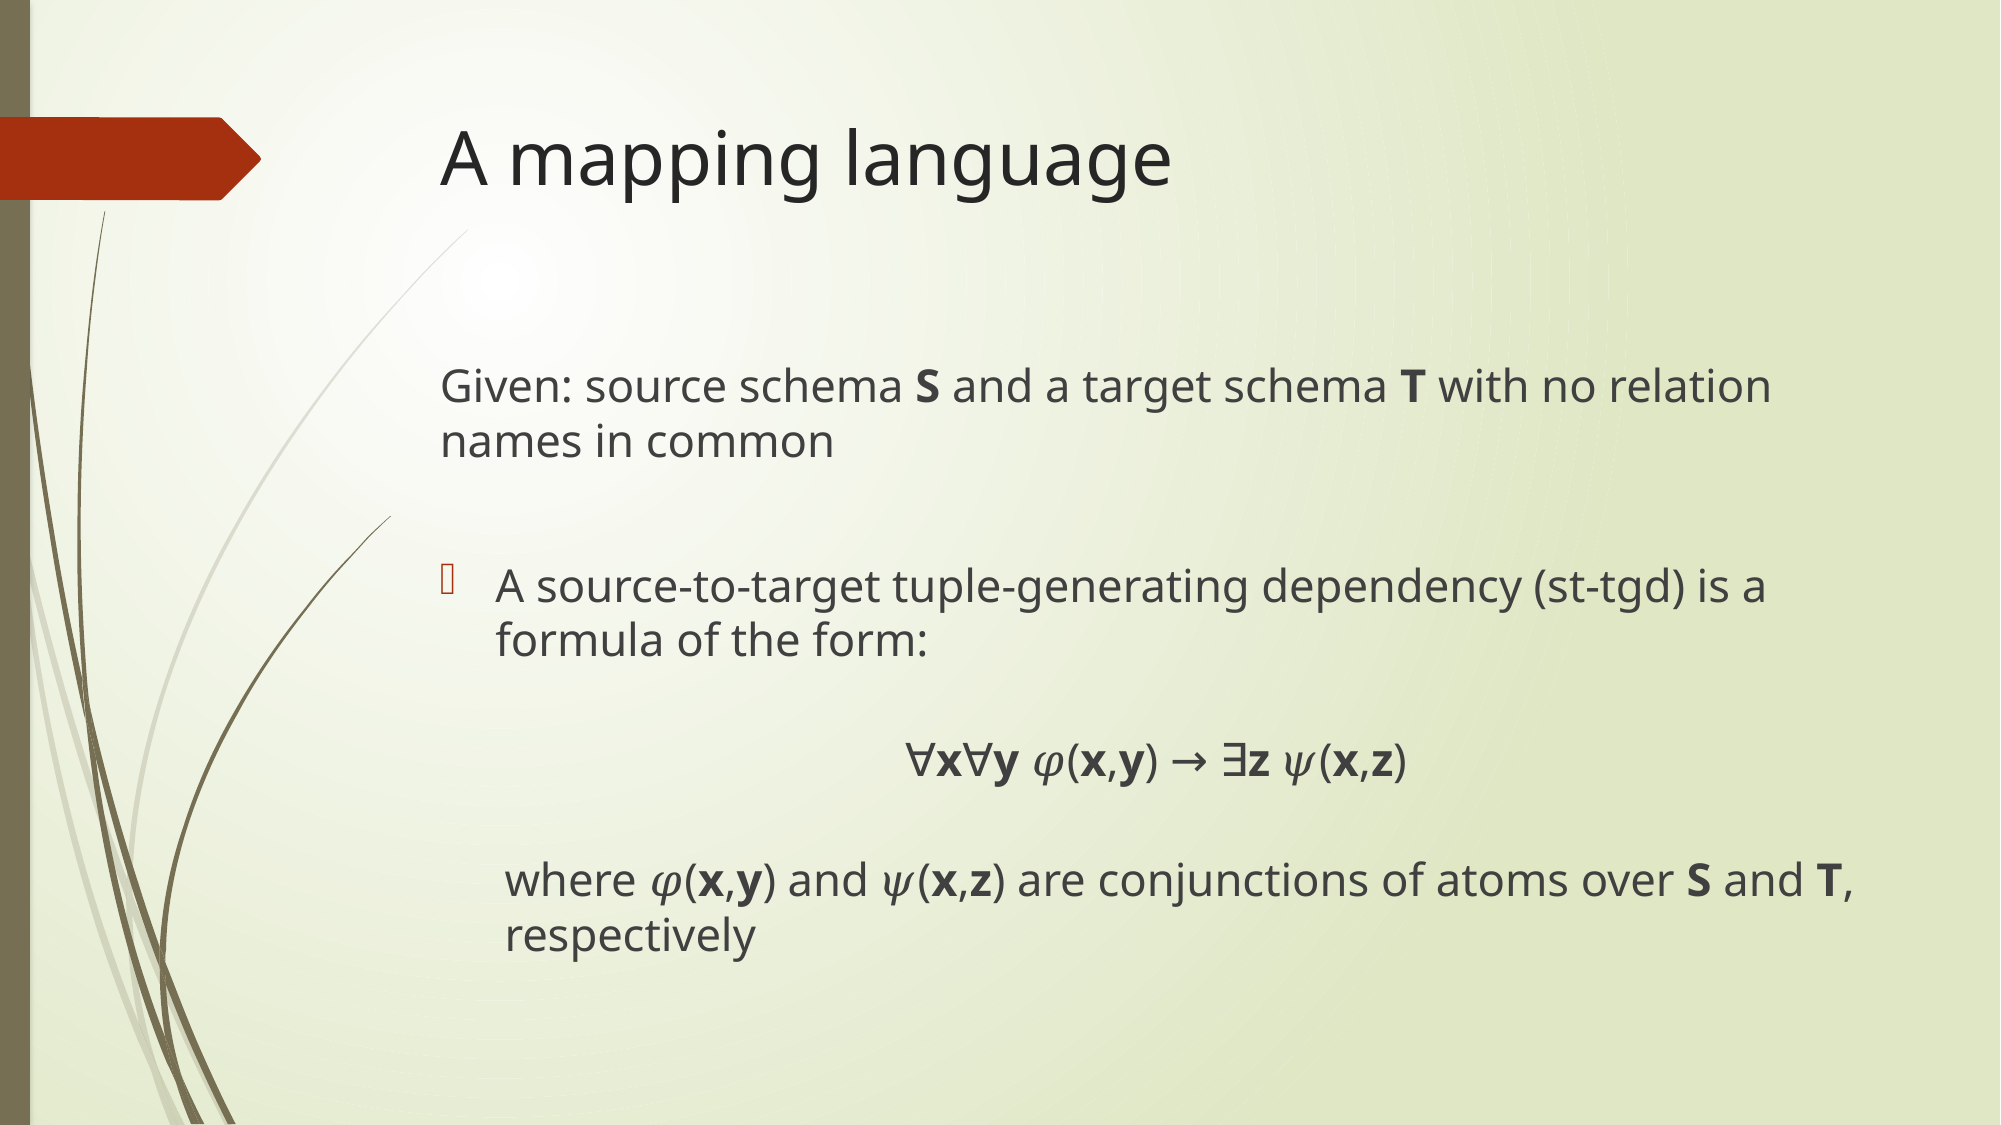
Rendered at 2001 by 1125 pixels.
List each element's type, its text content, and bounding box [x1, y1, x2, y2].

list Given: source schema S and a target schema T with no relation names in common A source-to-target tuple-generating dependency (st-tgd) is a formula of the form: ∀x∀y 𝜑(x,y) → ∃z 𝜓(x,z) where 𝜑(x,y) and 𝜓(x,z) are conjunctions of atoms over S and T, respectively [424, 350, 1888, 970]
title A mapping language [425, 102, 1888, 313]
